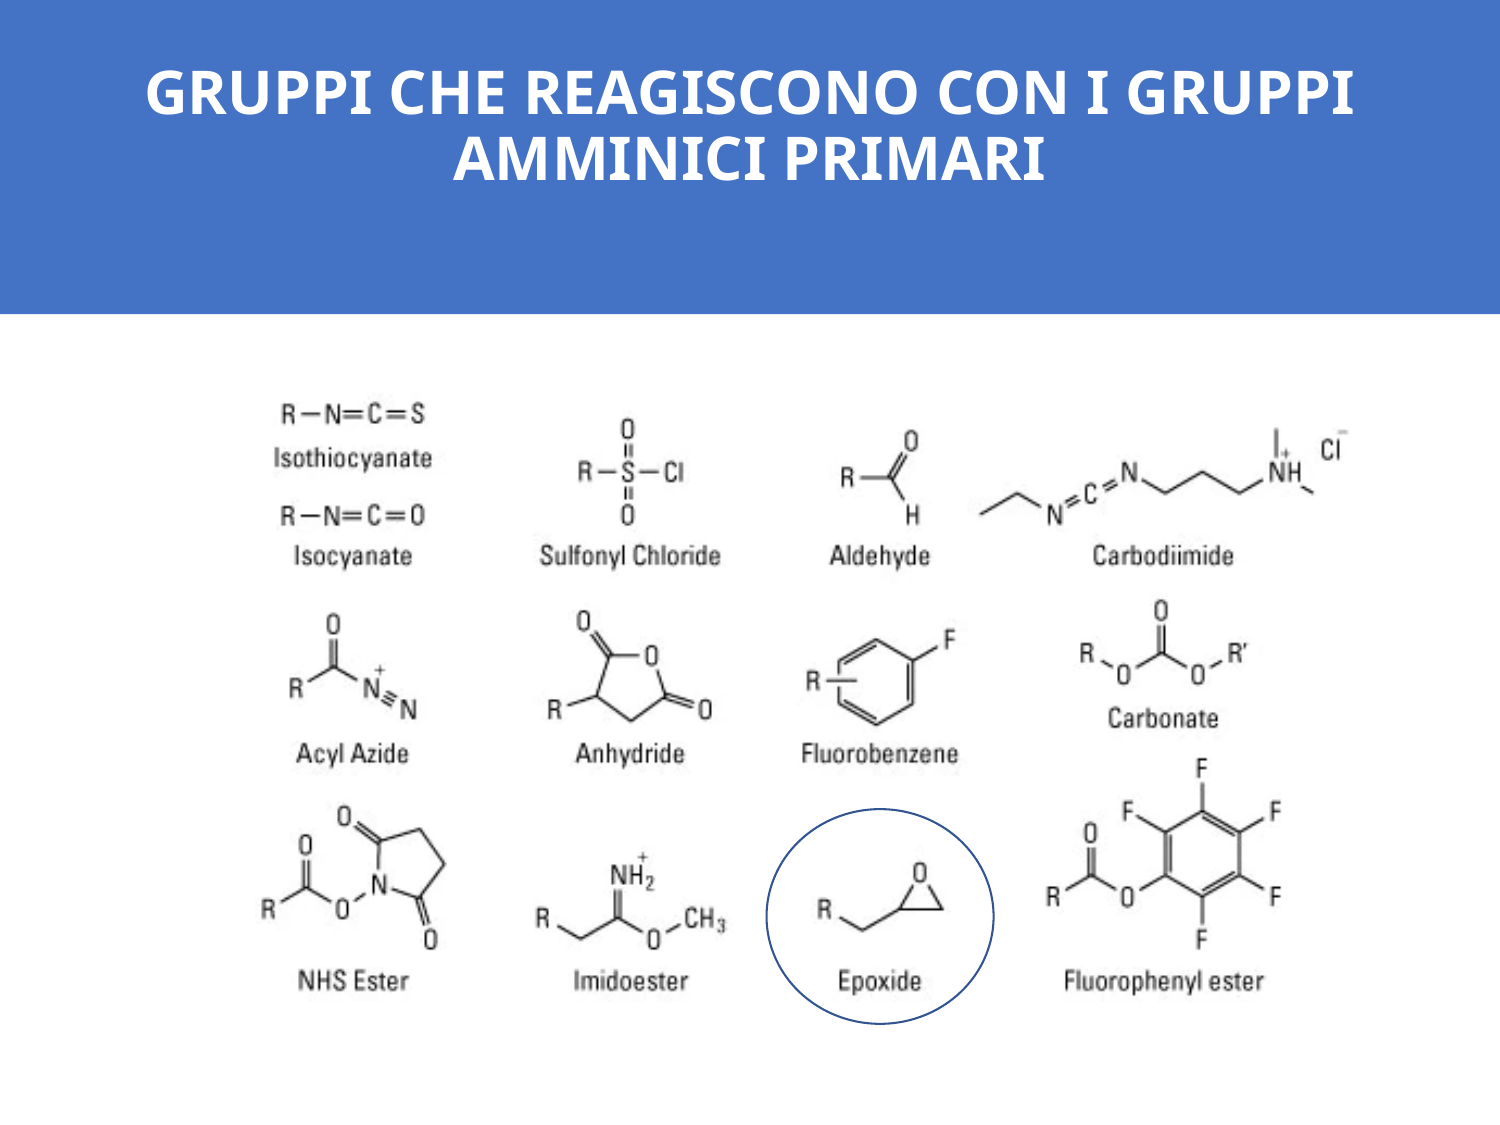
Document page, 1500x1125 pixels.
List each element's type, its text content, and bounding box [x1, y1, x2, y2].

picture [108, 350, 1392, 1035]
text_box GRUPPI CHE REAGISCONO CON I GRUPPI AMMINICI PRIMARI [103, 47, 1397, 201]
text_box [0, 0, 1500, 315]
